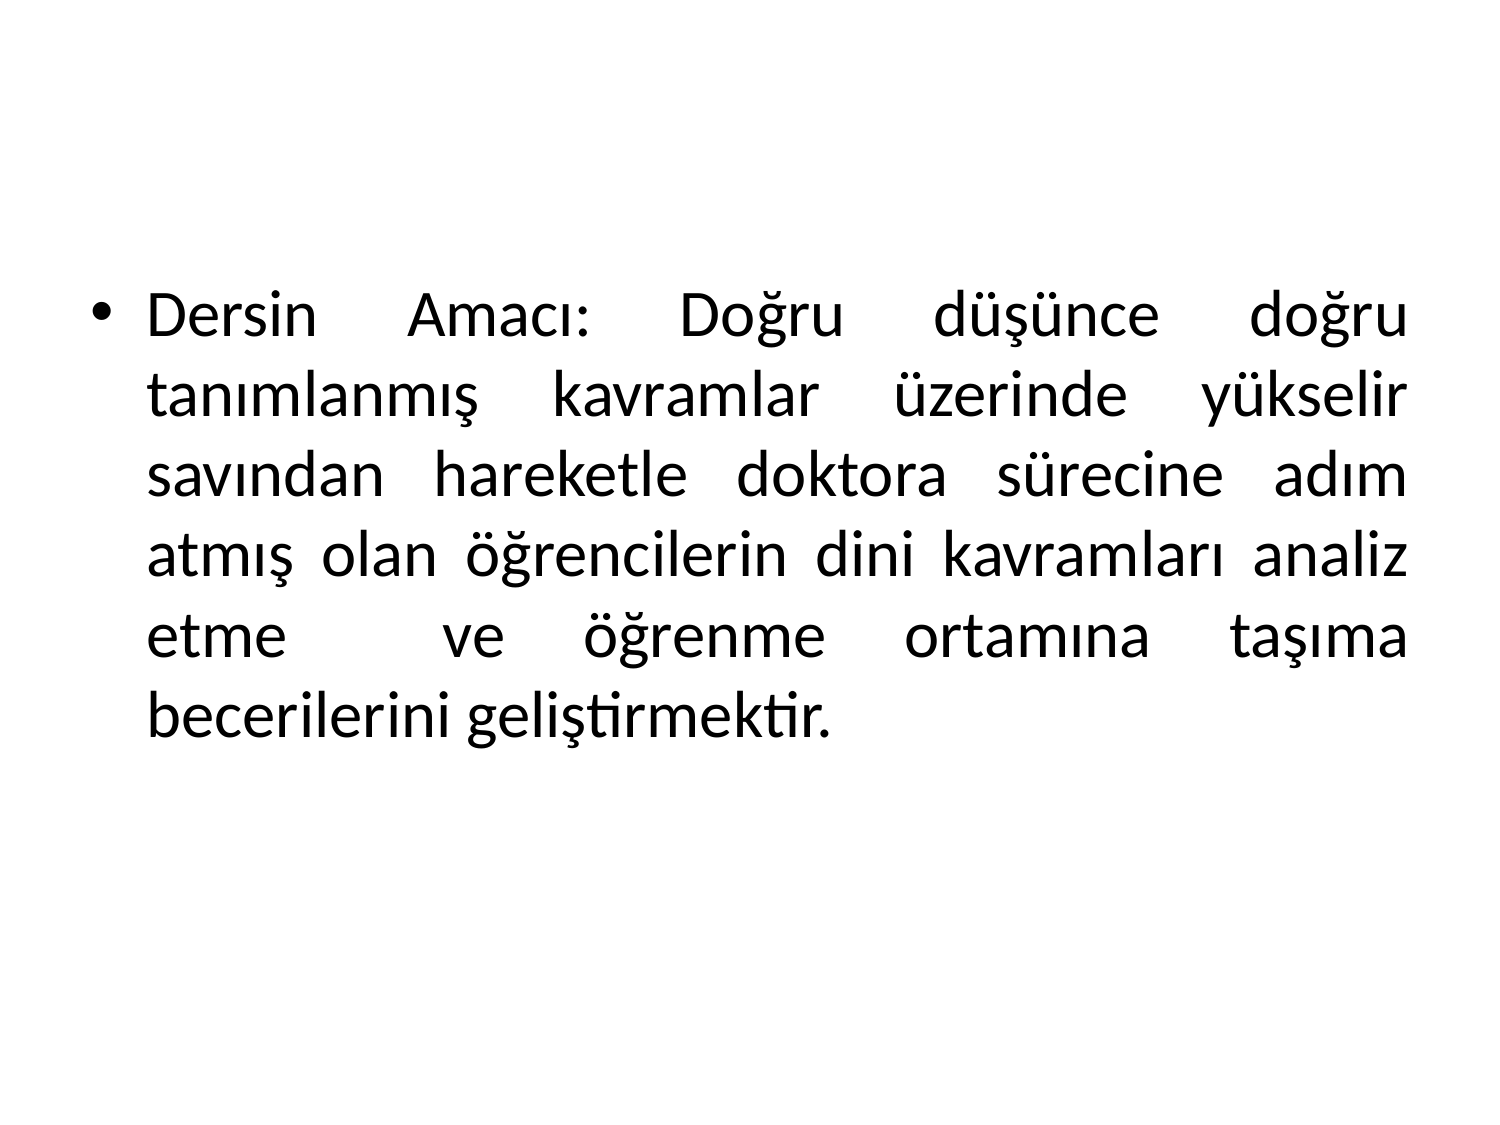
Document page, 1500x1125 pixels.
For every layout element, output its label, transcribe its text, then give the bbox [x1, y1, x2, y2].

list Dersin Amacı: Doğru düşünce doğru tanımlanmış kavramlar üzerinde yükselir savından hareketle doktora sürecine adım atmış olan öğrencilerin dini kavramları analiz etme ve öğrenme ortamına taşıma becerilerini geliştirmektir. [75, 262, 1425, 1005]
